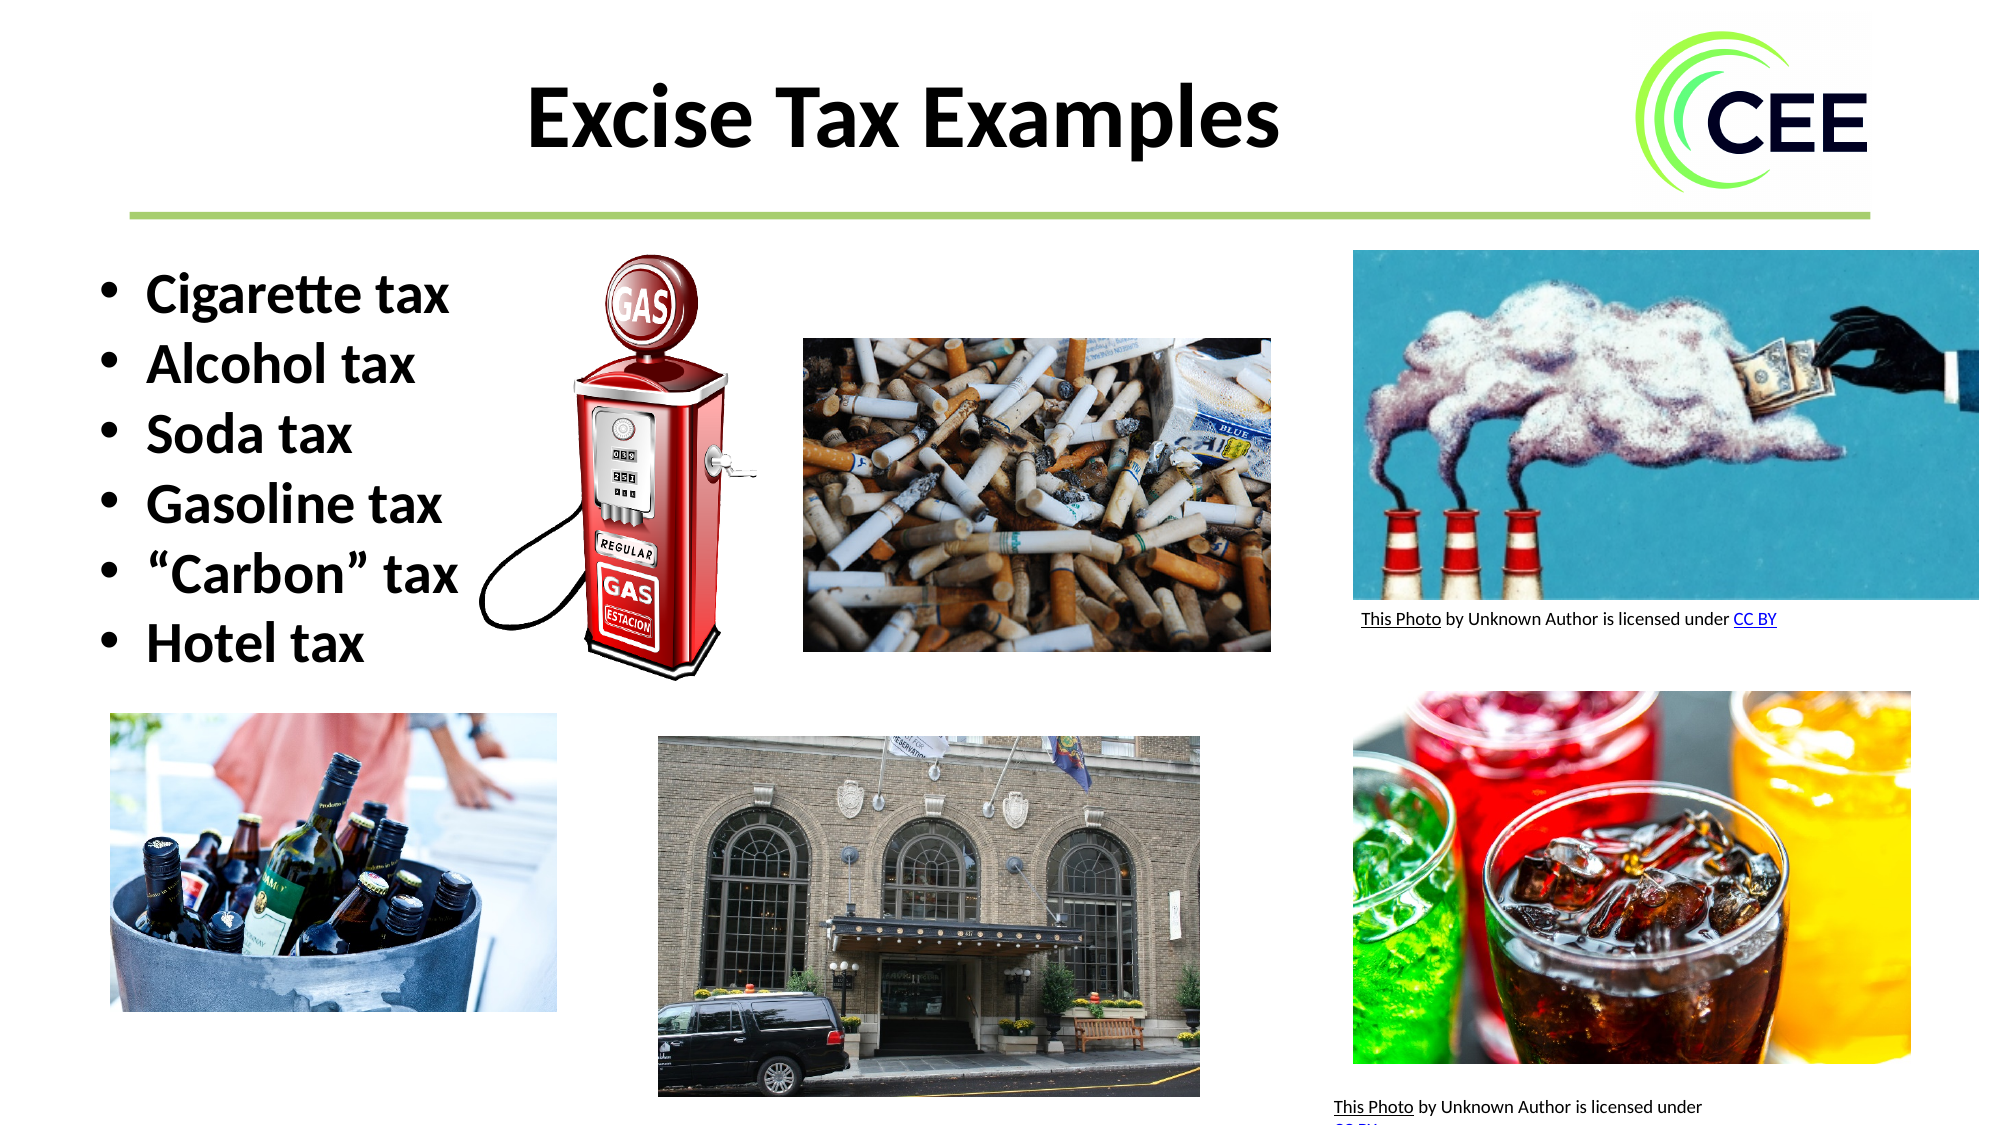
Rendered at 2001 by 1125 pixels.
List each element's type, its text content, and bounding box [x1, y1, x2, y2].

text_box This Photo by Unknown Author is licensed under CC BY [1326, 1087, 1714, 1125]
text_box Excise Tax Examples [272, 48, 1537, 174]
text_box This Photo by Unknown Author is licensed under CC BY [1353, 600, 1979, 637]
picture [1353, 250, 1979, 600]
picture [479, 252, 758, 681]
text_box Cigarette tax Alcohol tax Soda tax Gasoline tax “Carbon” tax Hotel tax [92, 247, 711, 683]
picture [803, 338, 1271, 652]
picture [658, 735, 1201, 1098]
picture [1630, 11, 1872, 212]
picture [1353, 691, 1911, 1064]
picture [109, 713, 557, 1012]
